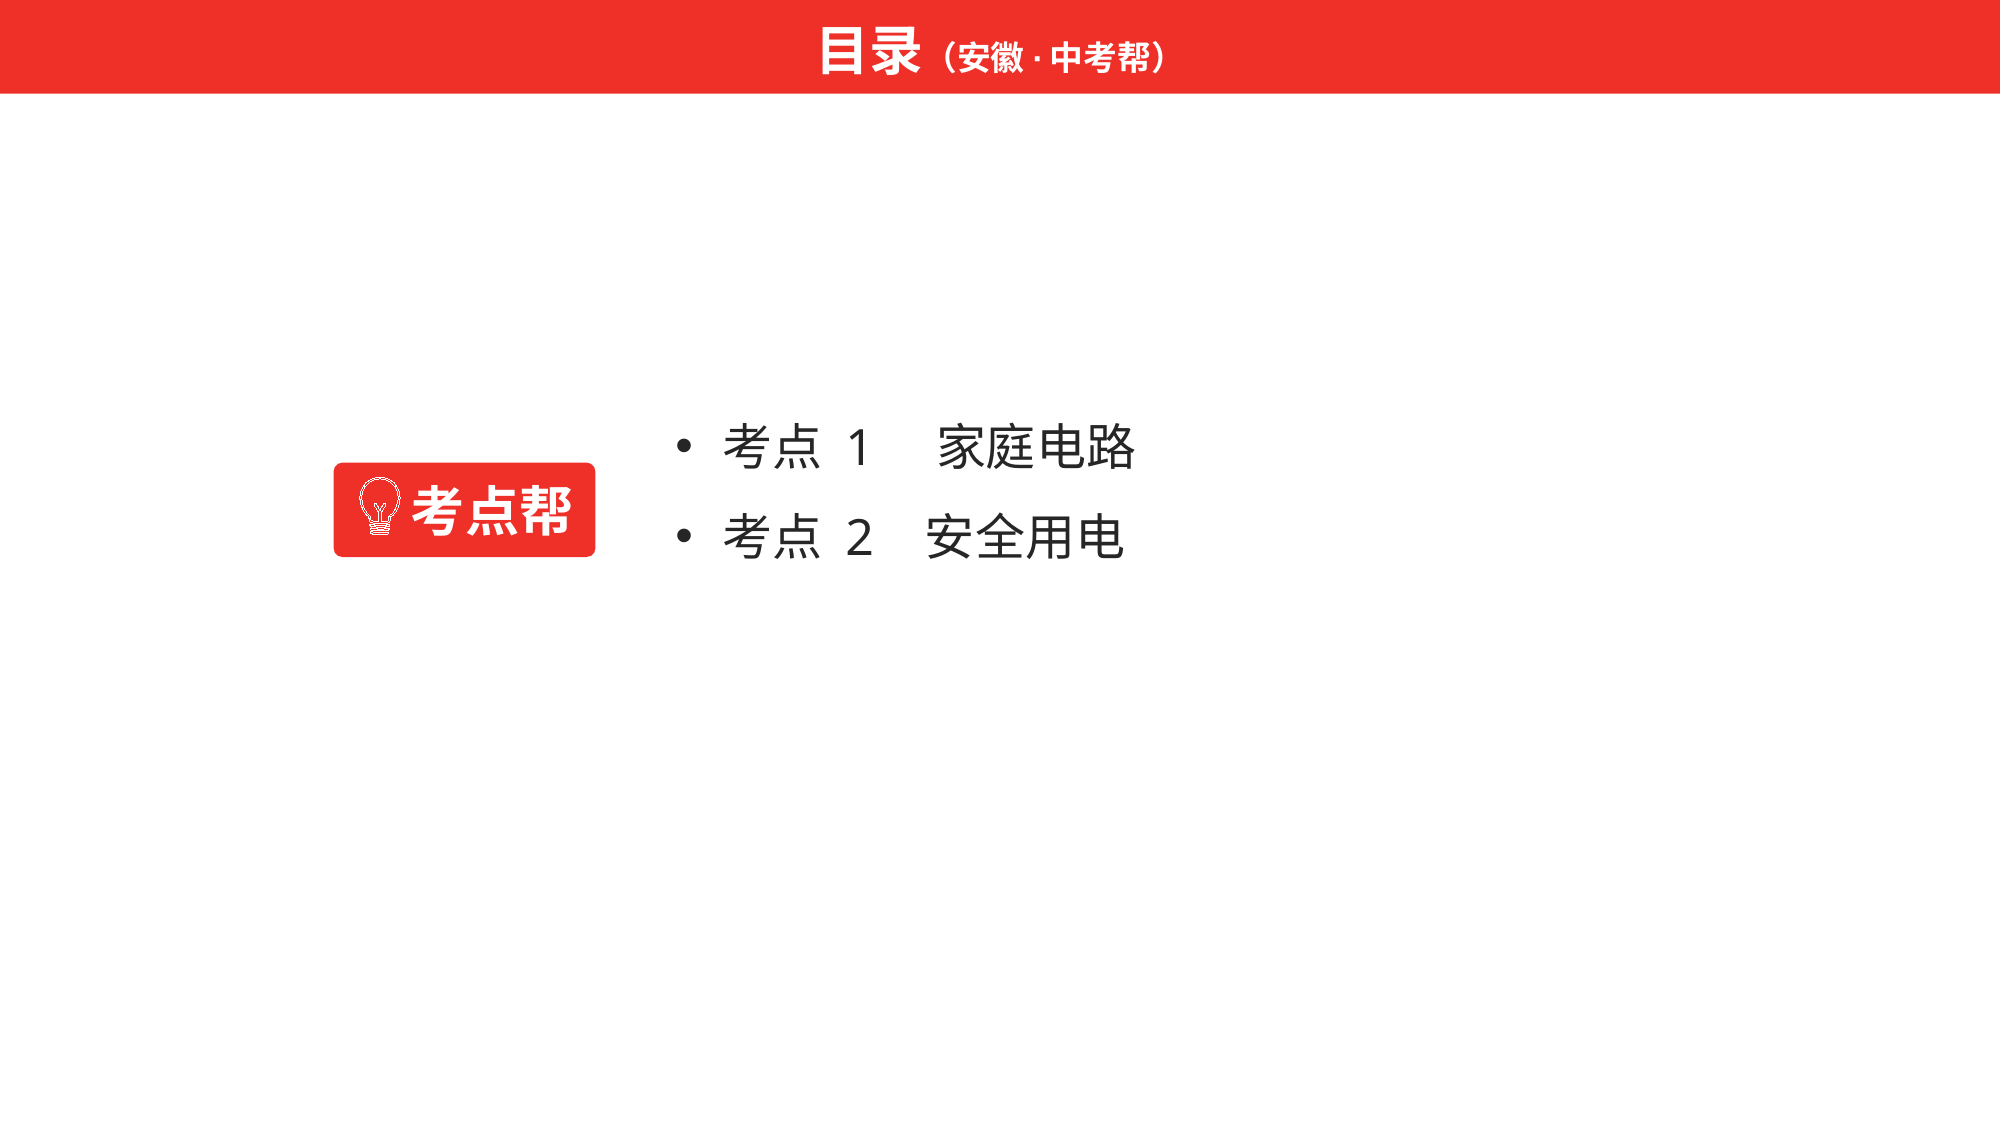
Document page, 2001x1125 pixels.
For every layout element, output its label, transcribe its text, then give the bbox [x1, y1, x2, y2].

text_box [333, 462, 596, 558]
text_box 考点 1 家庭电路 考点 2 安全用电 [660, 377, 1961, 573]
text_box 目录（安徽·中考帮） [0, 0, 2000, 94]
